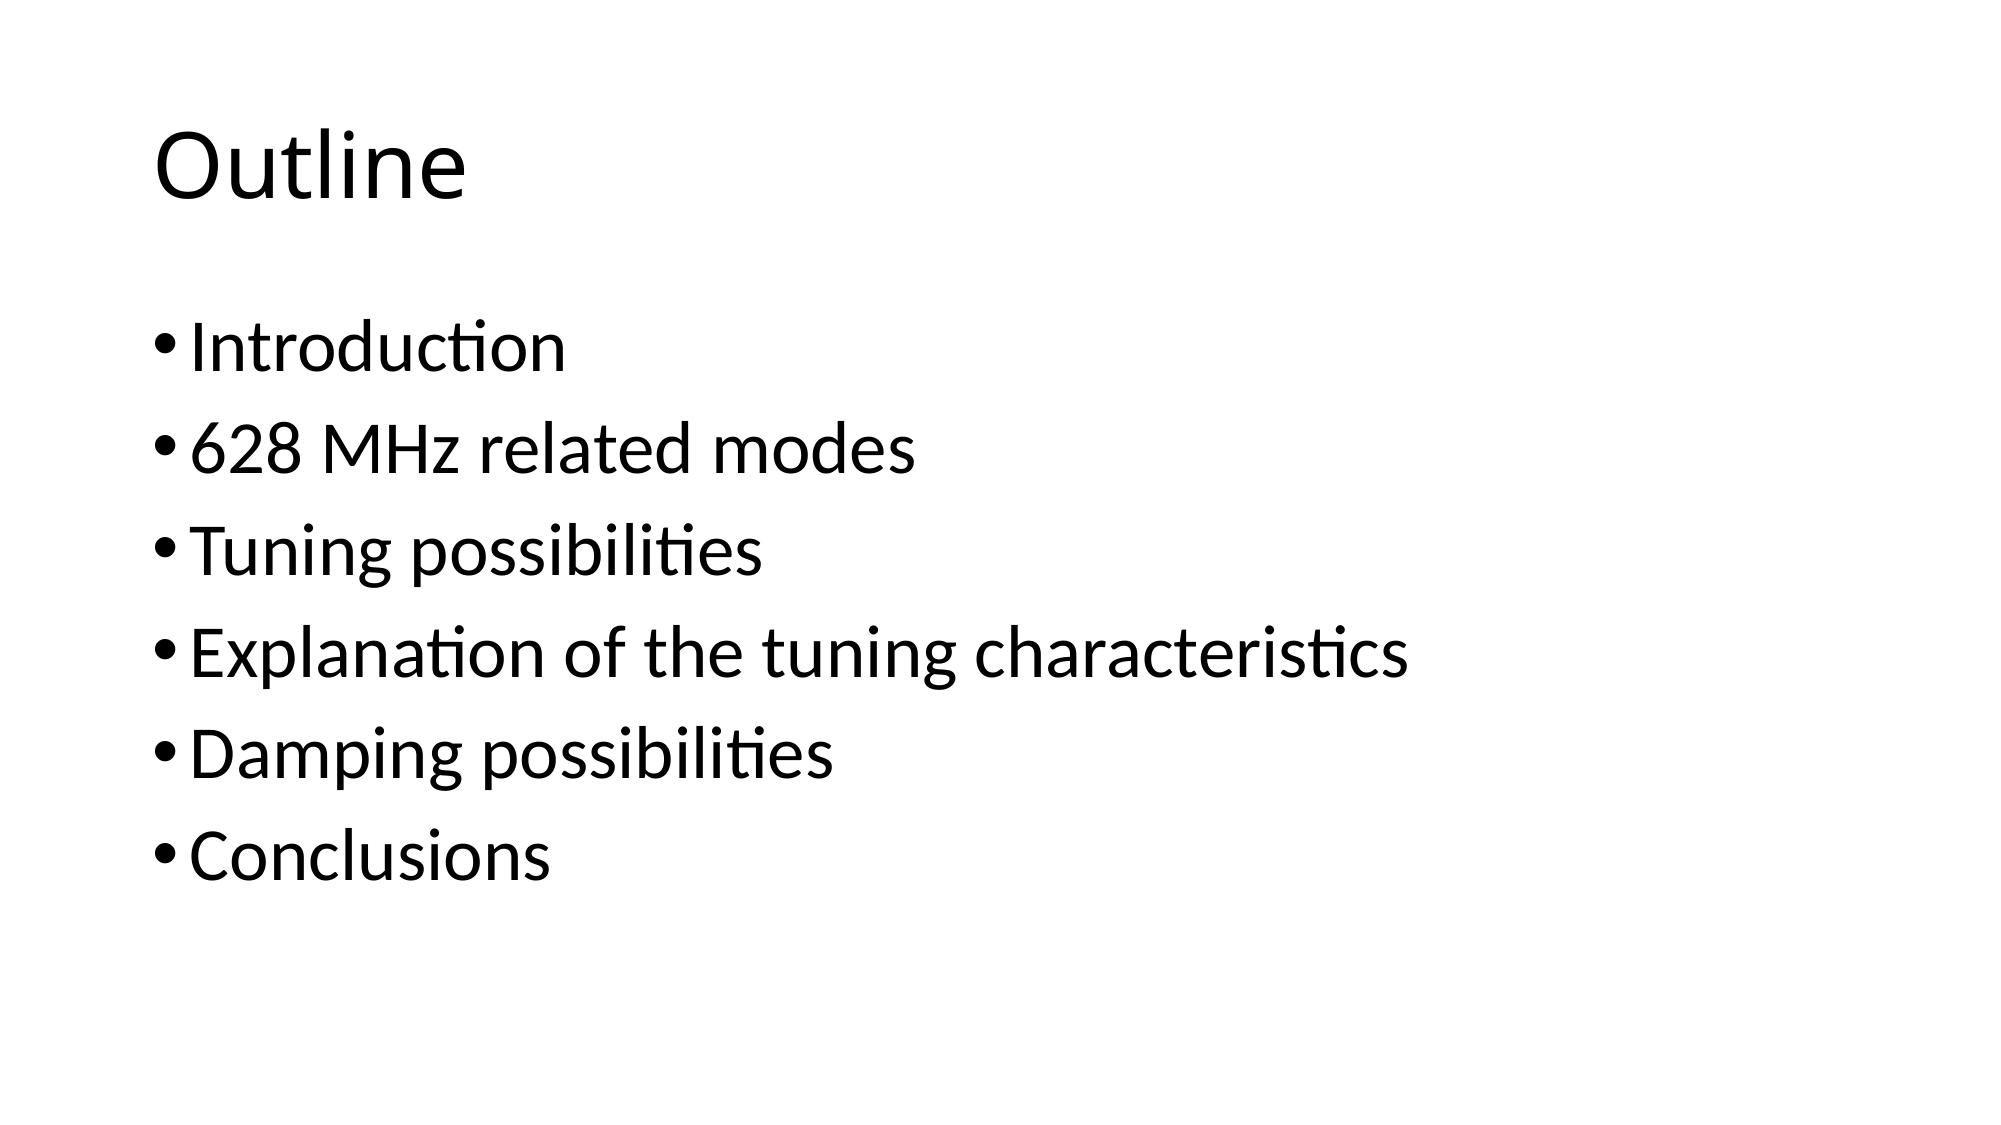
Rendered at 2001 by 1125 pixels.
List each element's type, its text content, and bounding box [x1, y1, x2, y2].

title Outline [137, 59, 1863, 278]
list Introduction 628 MHz related modes Tuning possibilities Explanation of the tuning characteristics Damping possibilities Conclusions [137, 299, 1863, 1014]
